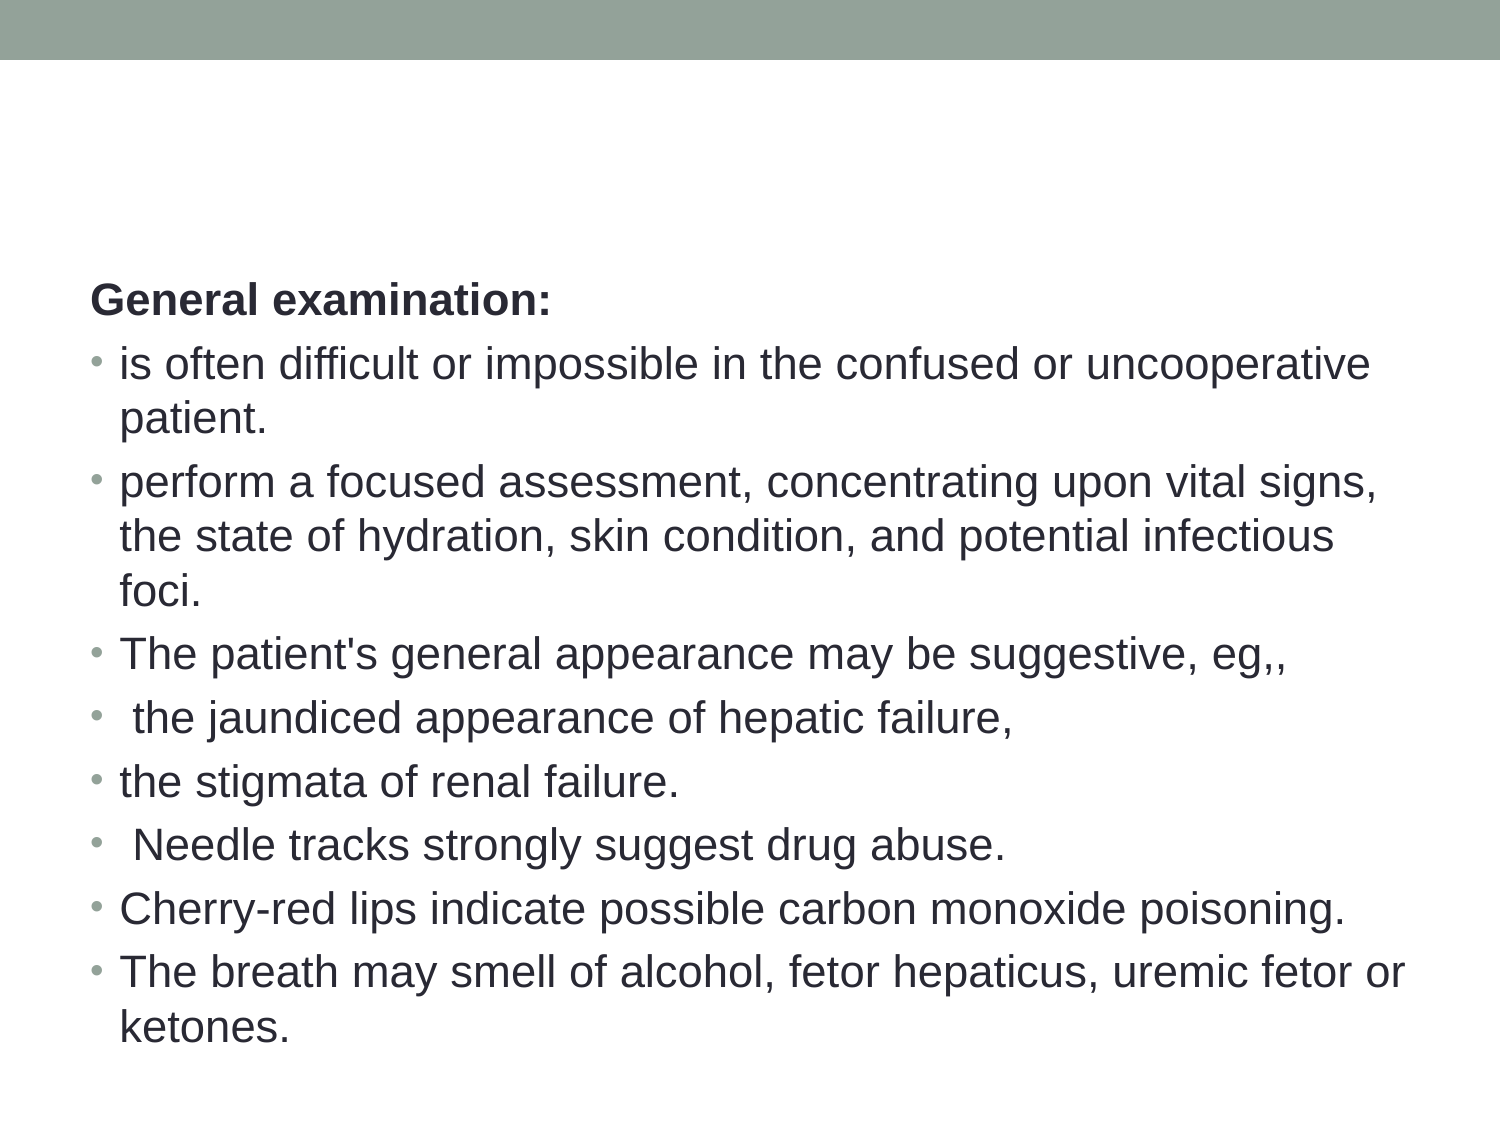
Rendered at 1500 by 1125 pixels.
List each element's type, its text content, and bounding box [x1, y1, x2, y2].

list General examination: is often difficult or impossible in the confused or uncooperative patient. perform a focused assessment, concentrating upon vital signs, the state of hydration, skin condition, and potential infectious foci. The patient's general appearance may be suggestive, eg,, the jaundiced appearance of hepatic failure, the stigmata of renal failure. Needle tracks strongly suggest drug abuse. Cherry-red lips indicate possible carbon monoxide poisoning. The breath may smell of alcohol, fetor hepaticus, uremic fetor or ketones. [75, 262, 1425, 1063]
